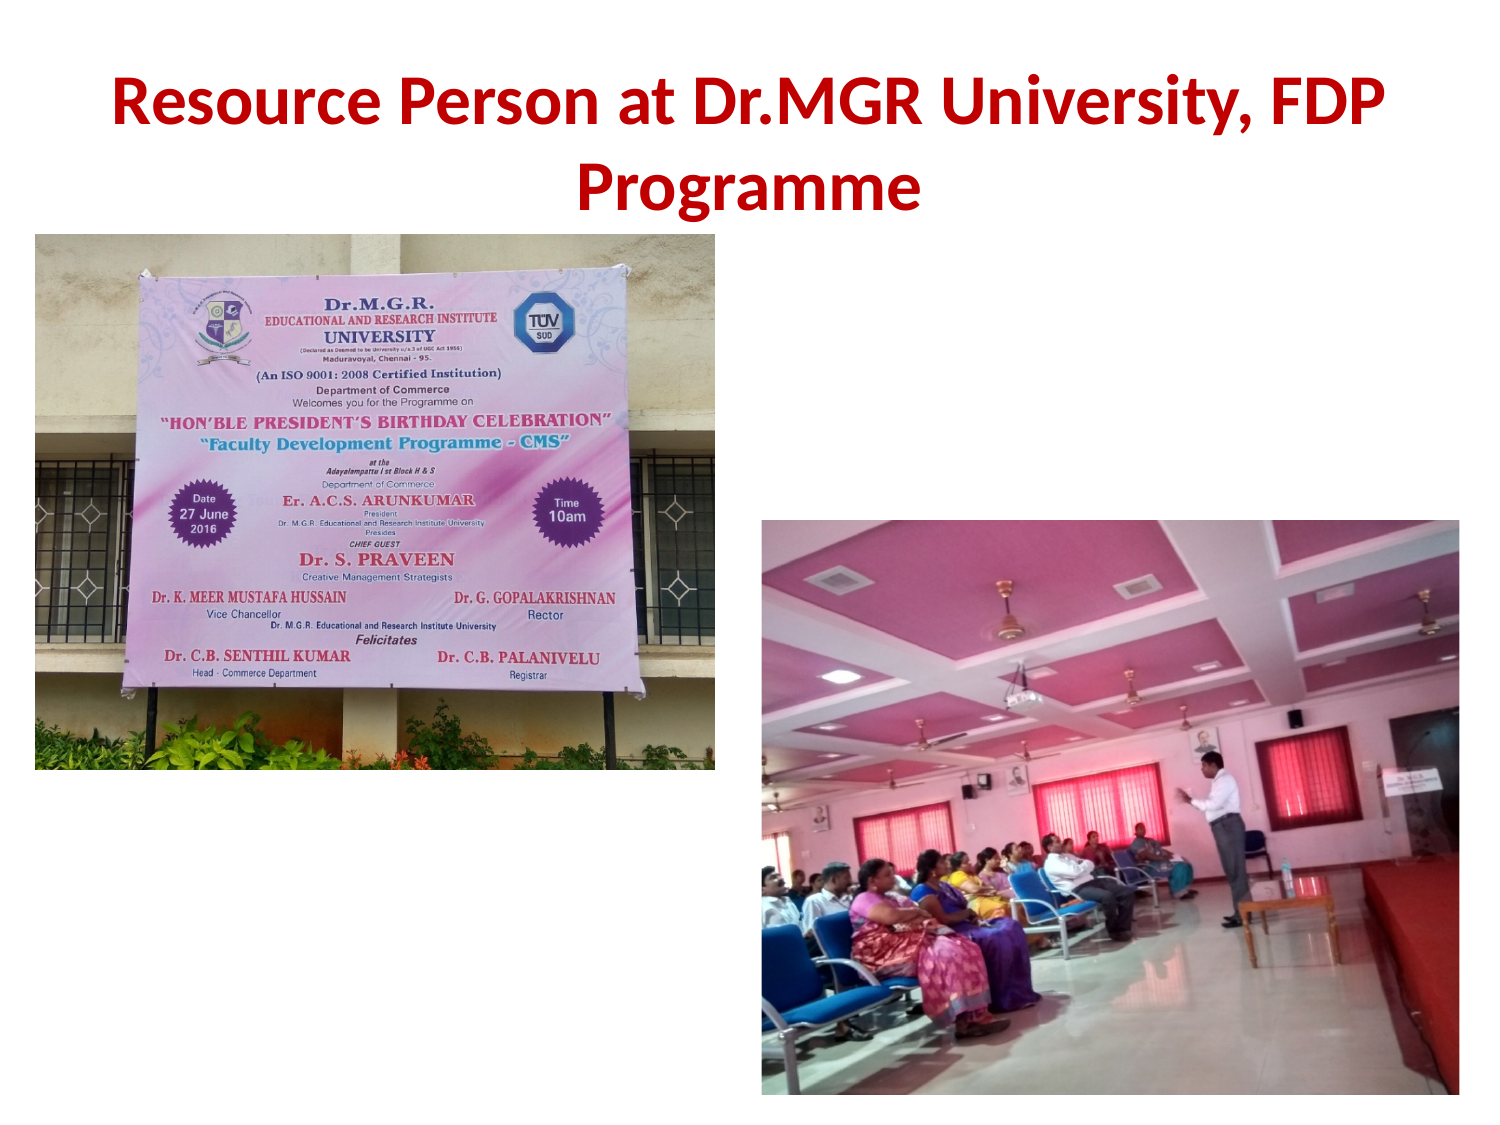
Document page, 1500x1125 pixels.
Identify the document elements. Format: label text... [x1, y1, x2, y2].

title Resource Person at Dr.MGR University, FDP Programme [75, 45, 1425, 233]
picture [34, 234, 716, 770]
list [761, 520, 1460, 1095]
